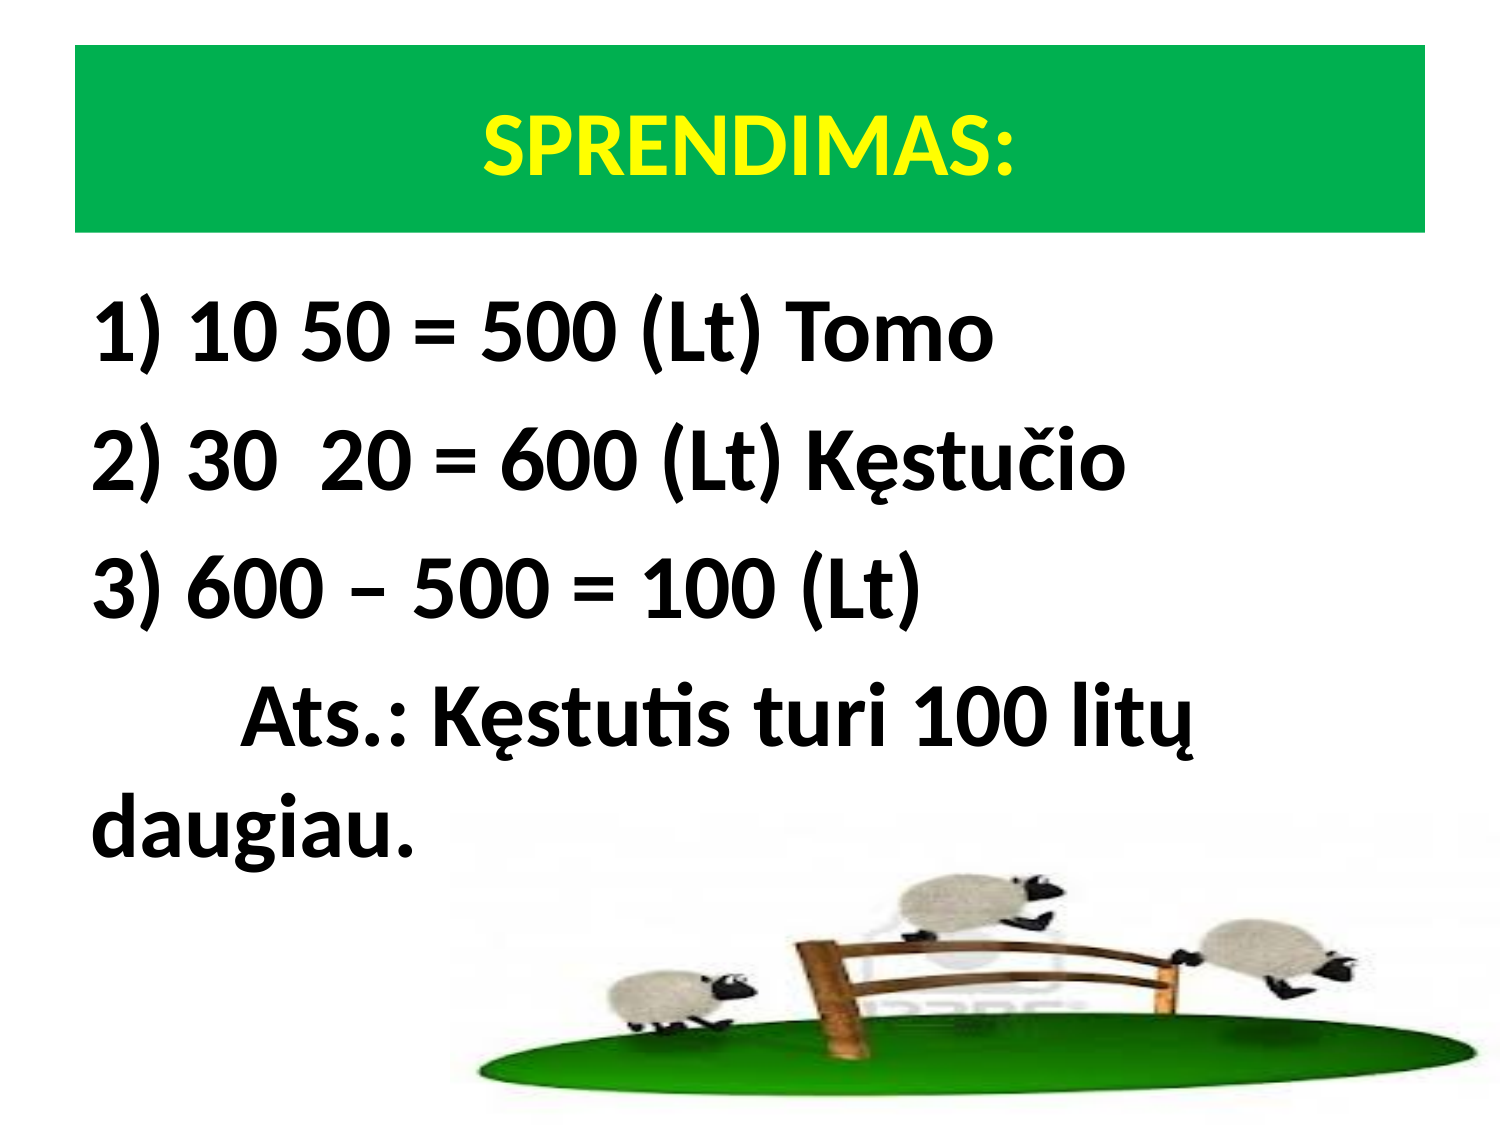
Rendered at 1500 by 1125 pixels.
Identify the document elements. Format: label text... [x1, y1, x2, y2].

title SPRENDIMAS: [75, 45, 1425, 233]
picture [450, 813, 1500, 1125]
